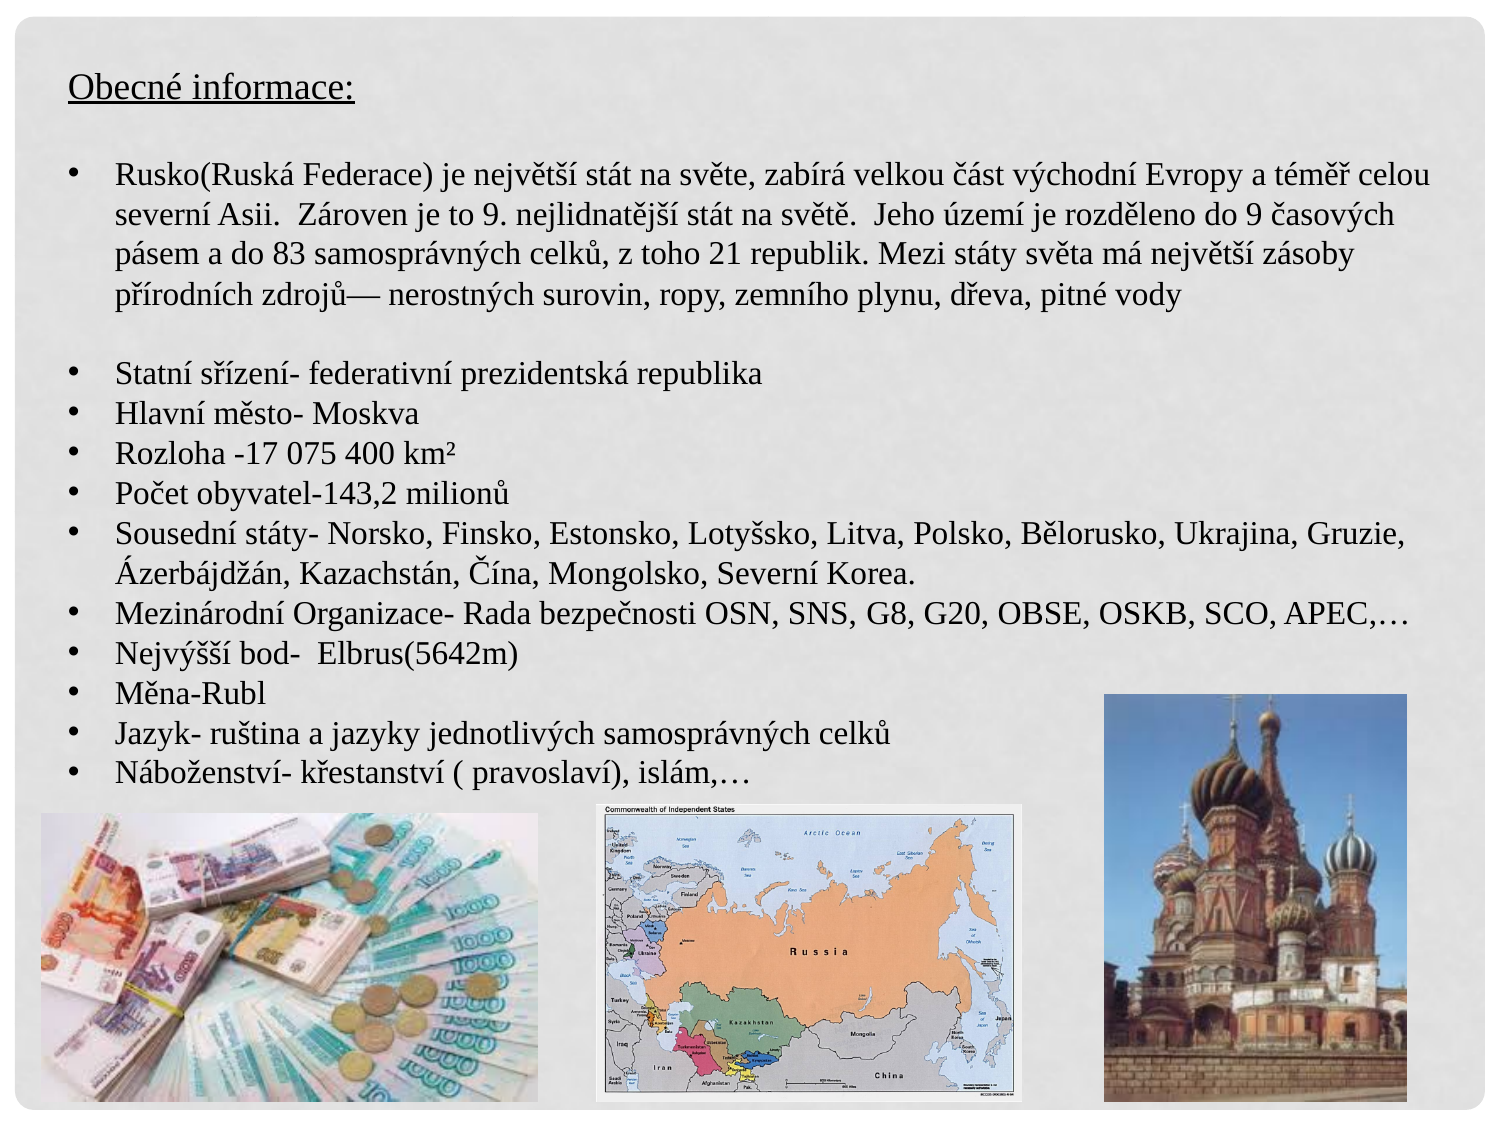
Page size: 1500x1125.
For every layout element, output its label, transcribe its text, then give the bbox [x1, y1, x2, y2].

picture [596, 803, 1022, 1103]
picture [1104, 693, 1407, 1103]
text_box Obecné informace: Rusko(Ruská Federace) je největší stát na světe, zabírá velkou část východní Evropy a téměř celou severní Asii. Zároven je to 9. nejlidnatější stát na světě. Jeho území je rozděleno do 9 časových pásem a do 83 samosprávných celků, z toho 21 republik. Mezi státy světa má největší zásoby přírodních zdrojů— nerostných surovin, ropy, zemního plynu, dřeva, pitné vody Statní sřízení- federativní prezidentská republika Hlavní město- Moskva Rozloha -17 075 400 km² Počet obyvatel-143,2 milionů Sousední státy- Norsko, Finsko, Estonsko, Lotyšsko, Litva, Polsko, Bělorusko, Ukrajina, Gruzie, Ázerbájdžán, Kazachstán, Čína, Mongolsko, Severní Korea. Mezinárodní Organizace- Rada bezpečnosti OSN, SNS, G8, G20, OBSE, OSKB, SCO, APEC,… Nejvýšší bod- Elbrus(5642m) Měna-Rubl Jazyk- ruština a jazyky jednotlivých samosprávných celků Náboženství- křestanství ( pravoslaví), islám,… [53, 54, 1471, 838]
picture [41, 813, 538, 1103]
